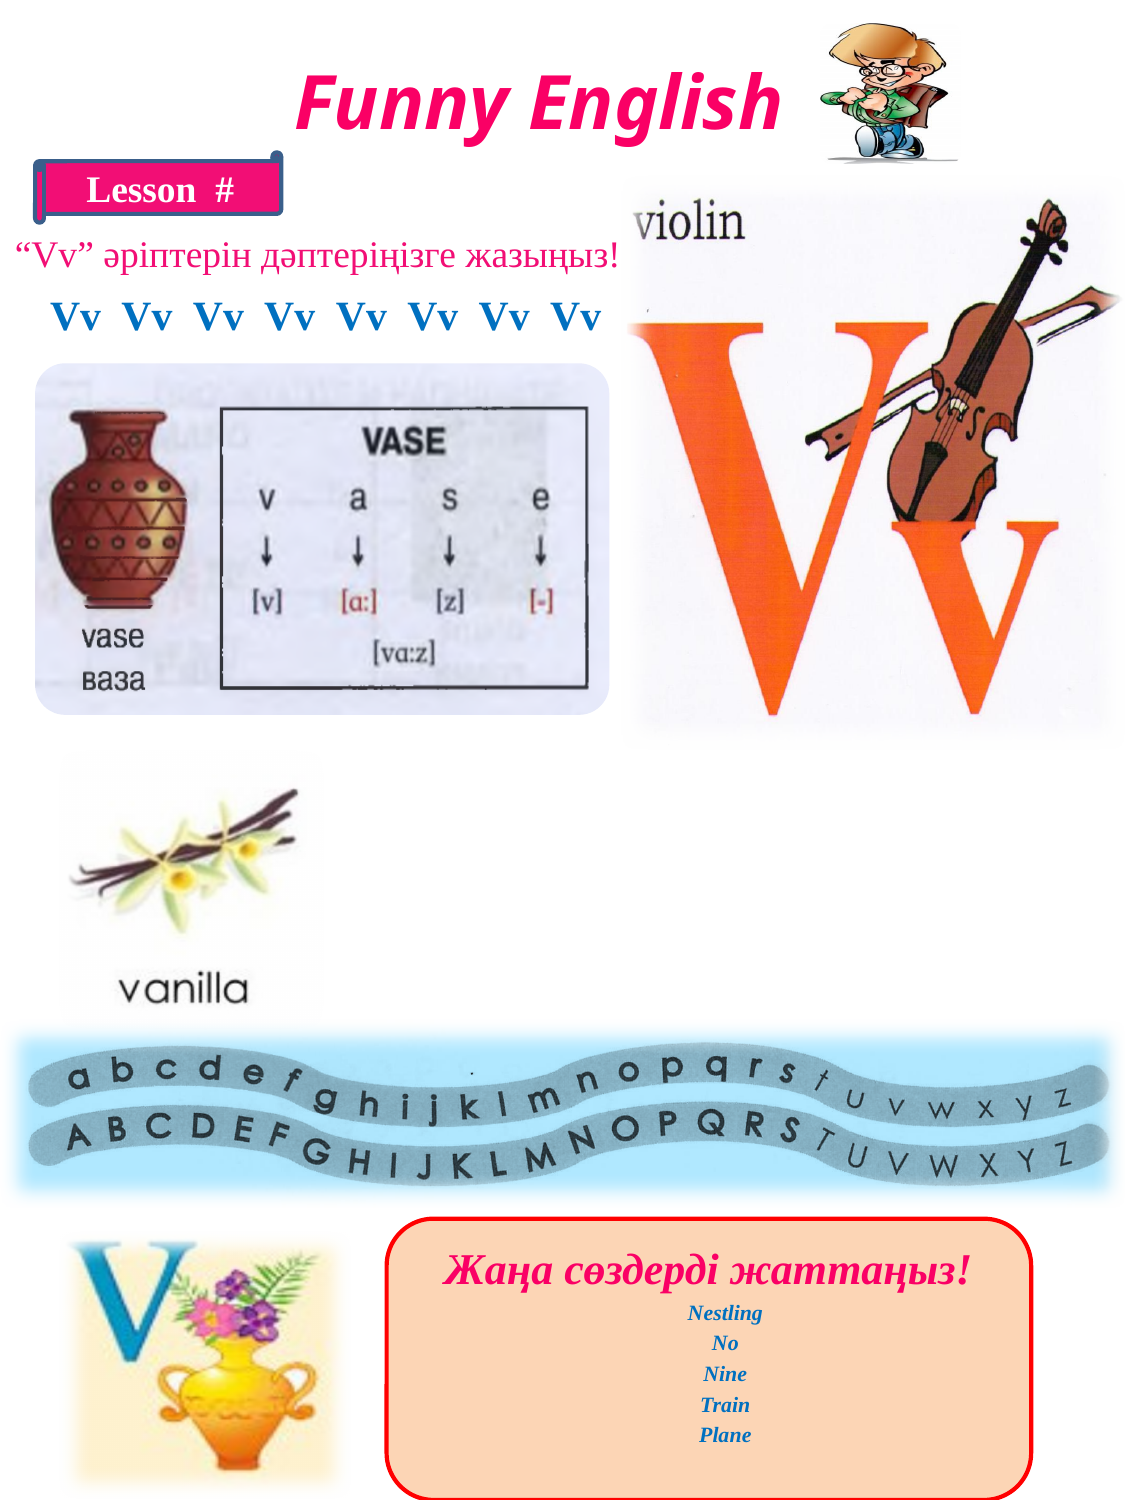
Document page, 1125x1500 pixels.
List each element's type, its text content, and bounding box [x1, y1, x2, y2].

picture [34, 363, 610, 716]
text_box Funny English [257, 46, 815, 152]
text_box Lesson # [32, 152, 284, 222]
picture [58, 1230, 352, 1500]
text_box Жаңа сөздерді жаттаңыз! Nestling No Nine Train Plane [384, 1217, 1034, 1500]
text_box “Vv” әріптерін дәптеріңізге жазыңыз! [0, 222, 615, 283]
picture [620, 175, 1125, 750]
picture [820, 23, 962, 165]
text_box Vv Vv Vv Vv Vv Vv Vv Vv [35, 281, 615, 346]
picture [0, 749, 1125, 1209]
